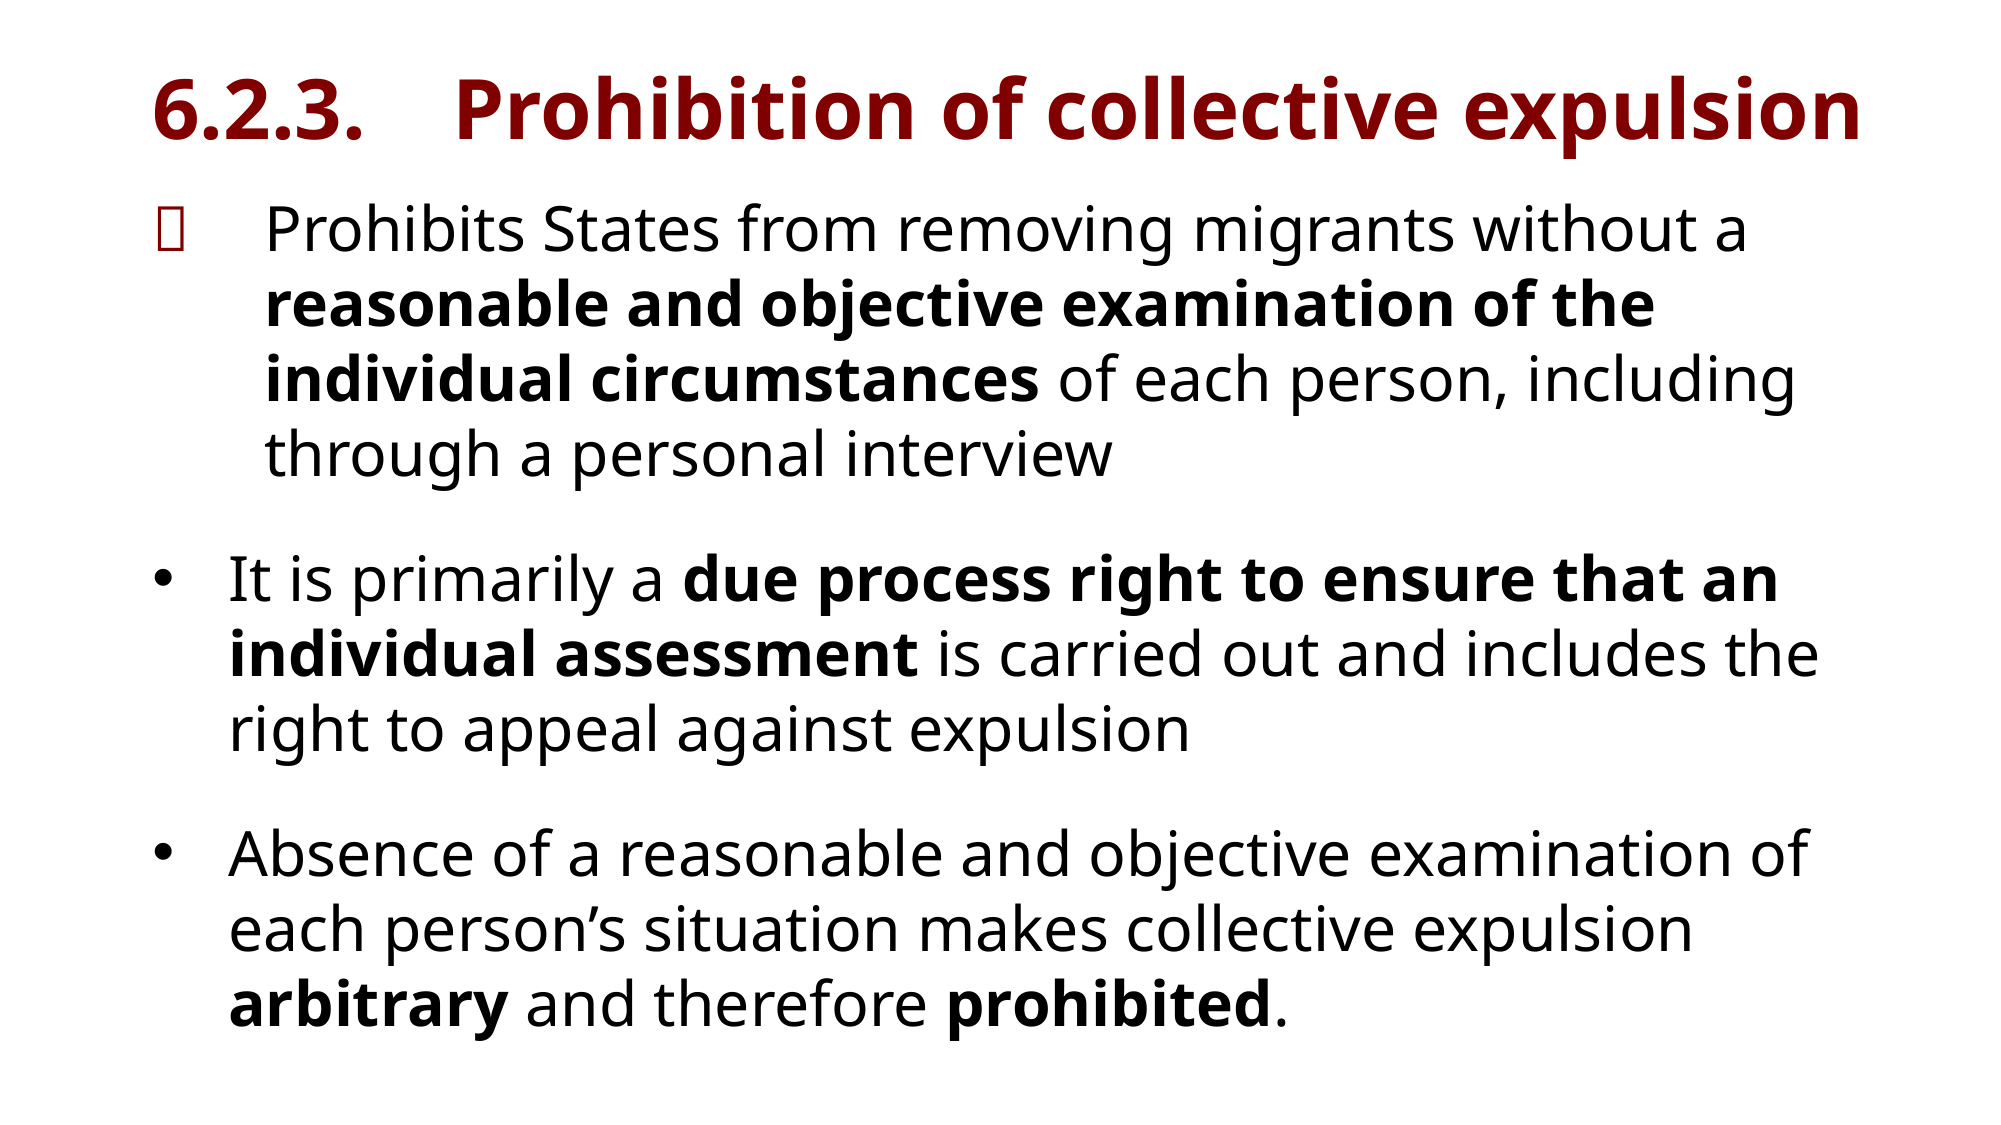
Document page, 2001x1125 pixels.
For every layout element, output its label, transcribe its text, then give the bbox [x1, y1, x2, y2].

list  Prohibits States from removing migrants without a reasonable and objective examination of the individual circumstances of each person, including through a personal interview It is primarily a due process right to ensure that an individual assessment is carried out and includes the right to appeal against expulsion Absence of a reasonable and objective examination of each person’s situation makes collective expulsion arbitrary and therefore prohibited. [137, 181, 1863, 1083]
title 6.2.3. Prohibition of collective expulsion [137, 59, 1961, 165]
